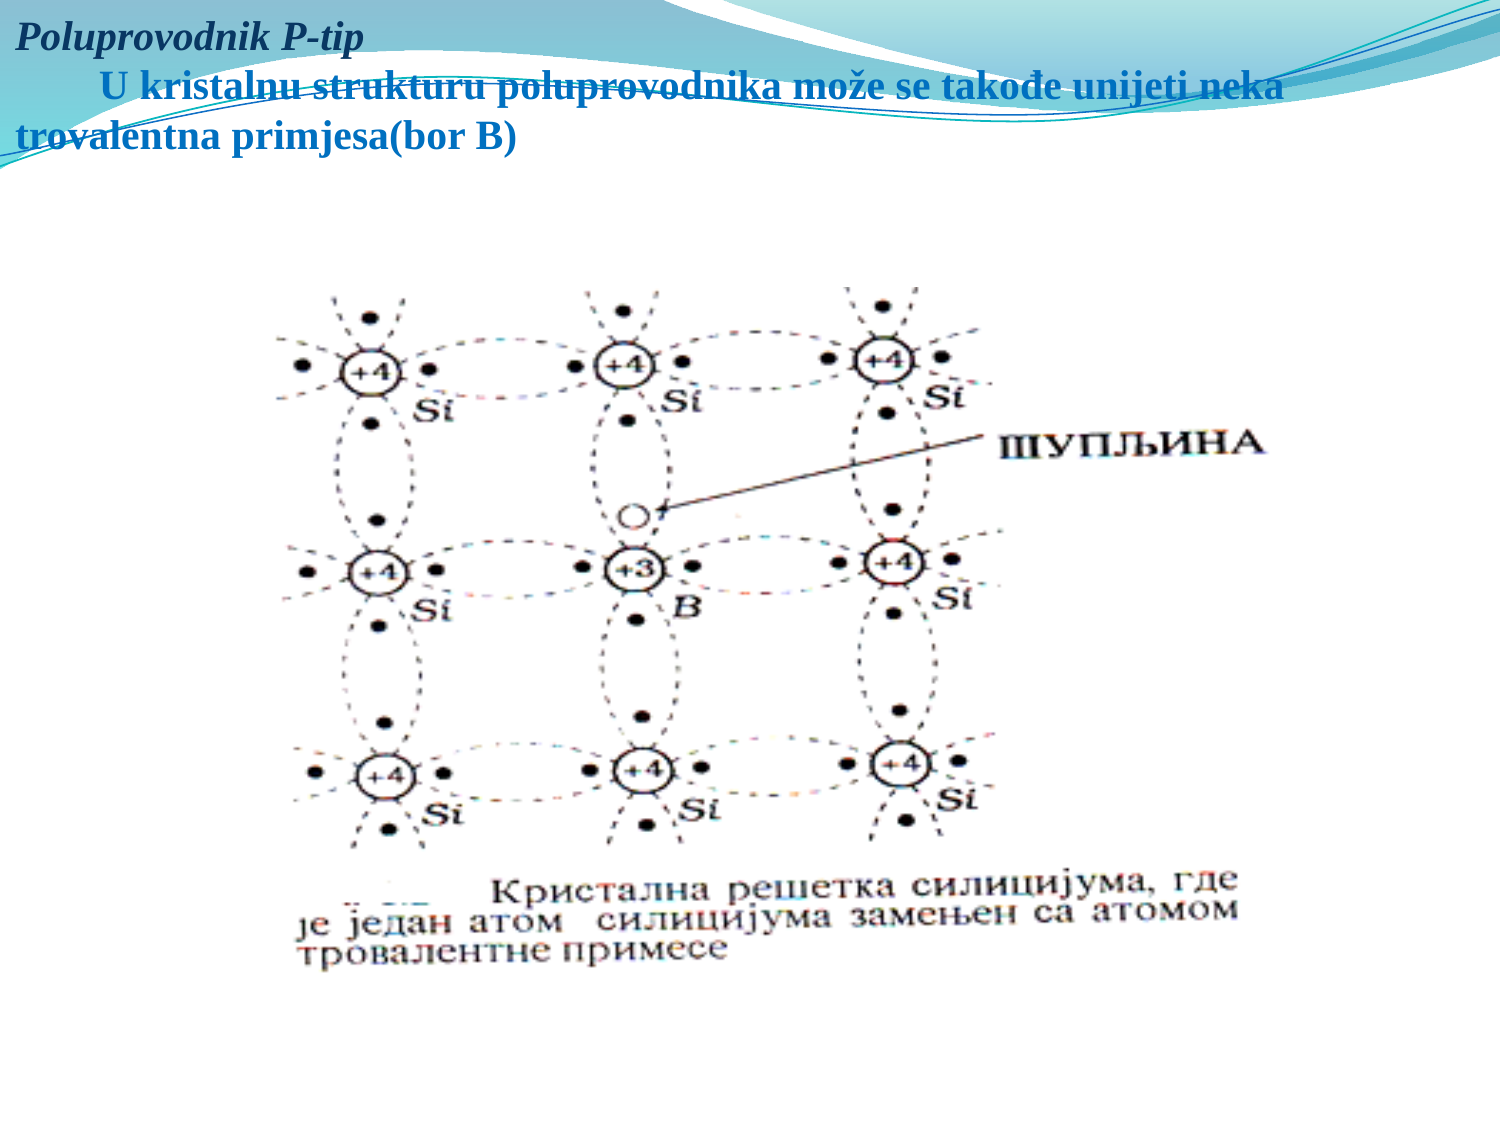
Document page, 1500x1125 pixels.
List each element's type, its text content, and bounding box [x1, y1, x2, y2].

text_box Poluprovodnik P-tip U kristalnu strukturu poluprovodnika može se takođe unijeti neka trovalentna primjesa(bor B) [0, 0, 1500, 166]
picture [249, 287, 1276, 976]
